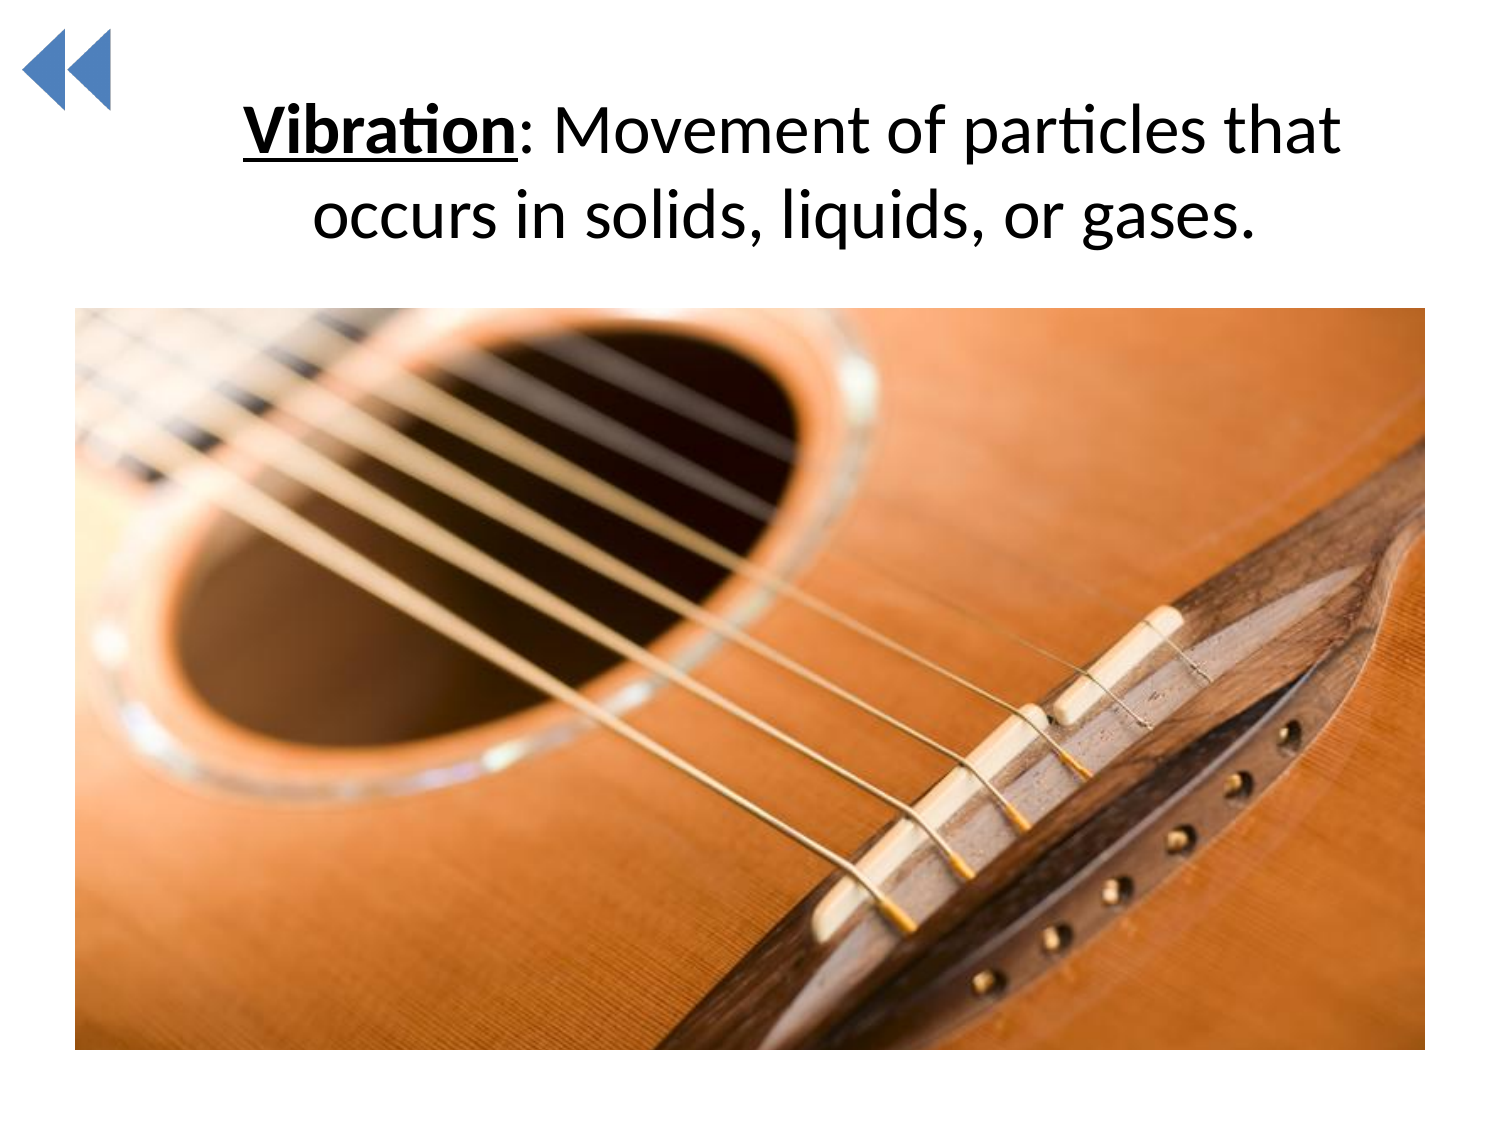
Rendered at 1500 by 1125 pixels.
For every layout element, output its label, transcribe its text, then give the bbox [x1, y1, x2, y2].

text_box [0, 0, 140, 140]
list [74, 307, 1426, 1051]
title Vibration: Movement of particles that occurs in solids, liquids, or gases. [139, 73, 1447, 262]
